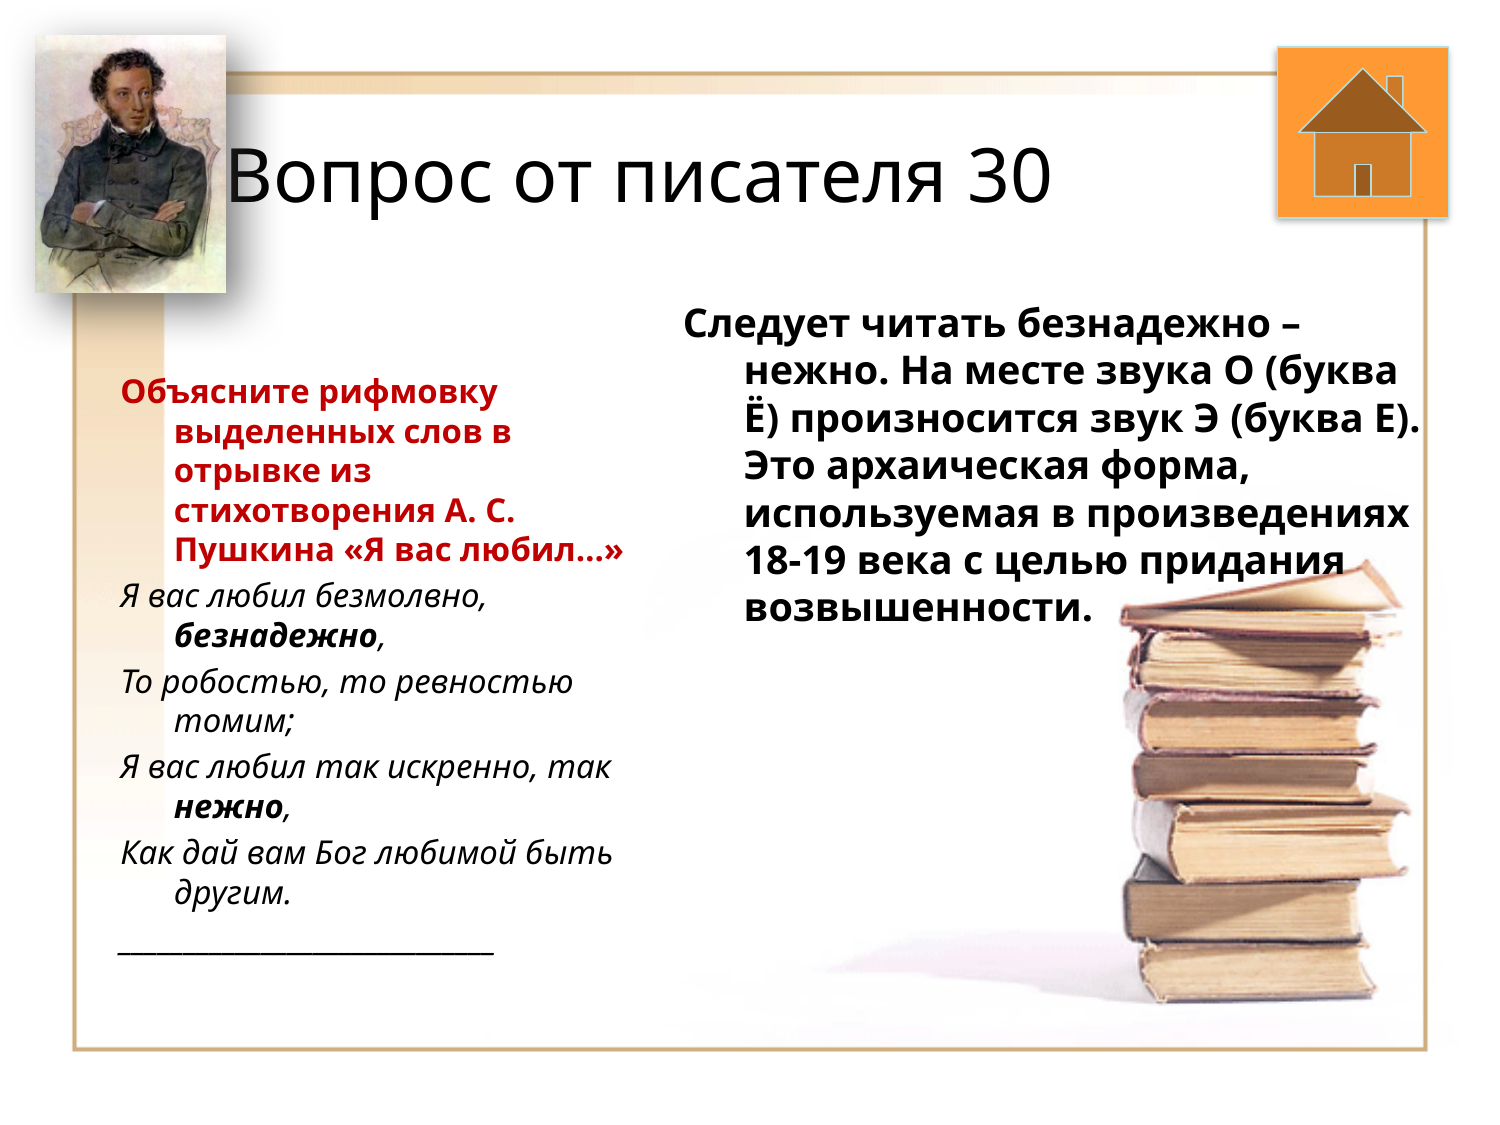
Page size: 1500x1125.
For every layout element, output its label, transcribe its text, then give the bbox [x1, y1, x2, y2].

picture [0, 0, 1500, 1125]
title Вопрос от писателя 30 [274, 112, 1373, 233]
list Следует читать безнадежно – нежно. На месте звука О (буква Ё) произносится звук Э (буква Е). Это архаическая форма, используемая в произведениях 18-19 века с целью придания возвышенности. [667, 290, 1451, 739]
list Объясните рифмовку выделенных слов в отрывке из стихотворения А. С. Пушкина «Я вас любил…» Я вас любил безмолвно, безнадежно, То робостью, то ревностью томим; Я вас любил так искренно, так нежно, Как дай вам Бог любимой быть другим. _____________________________ [105, 363, 657, 966]
text_box [1277, 46, 1449, 219]
